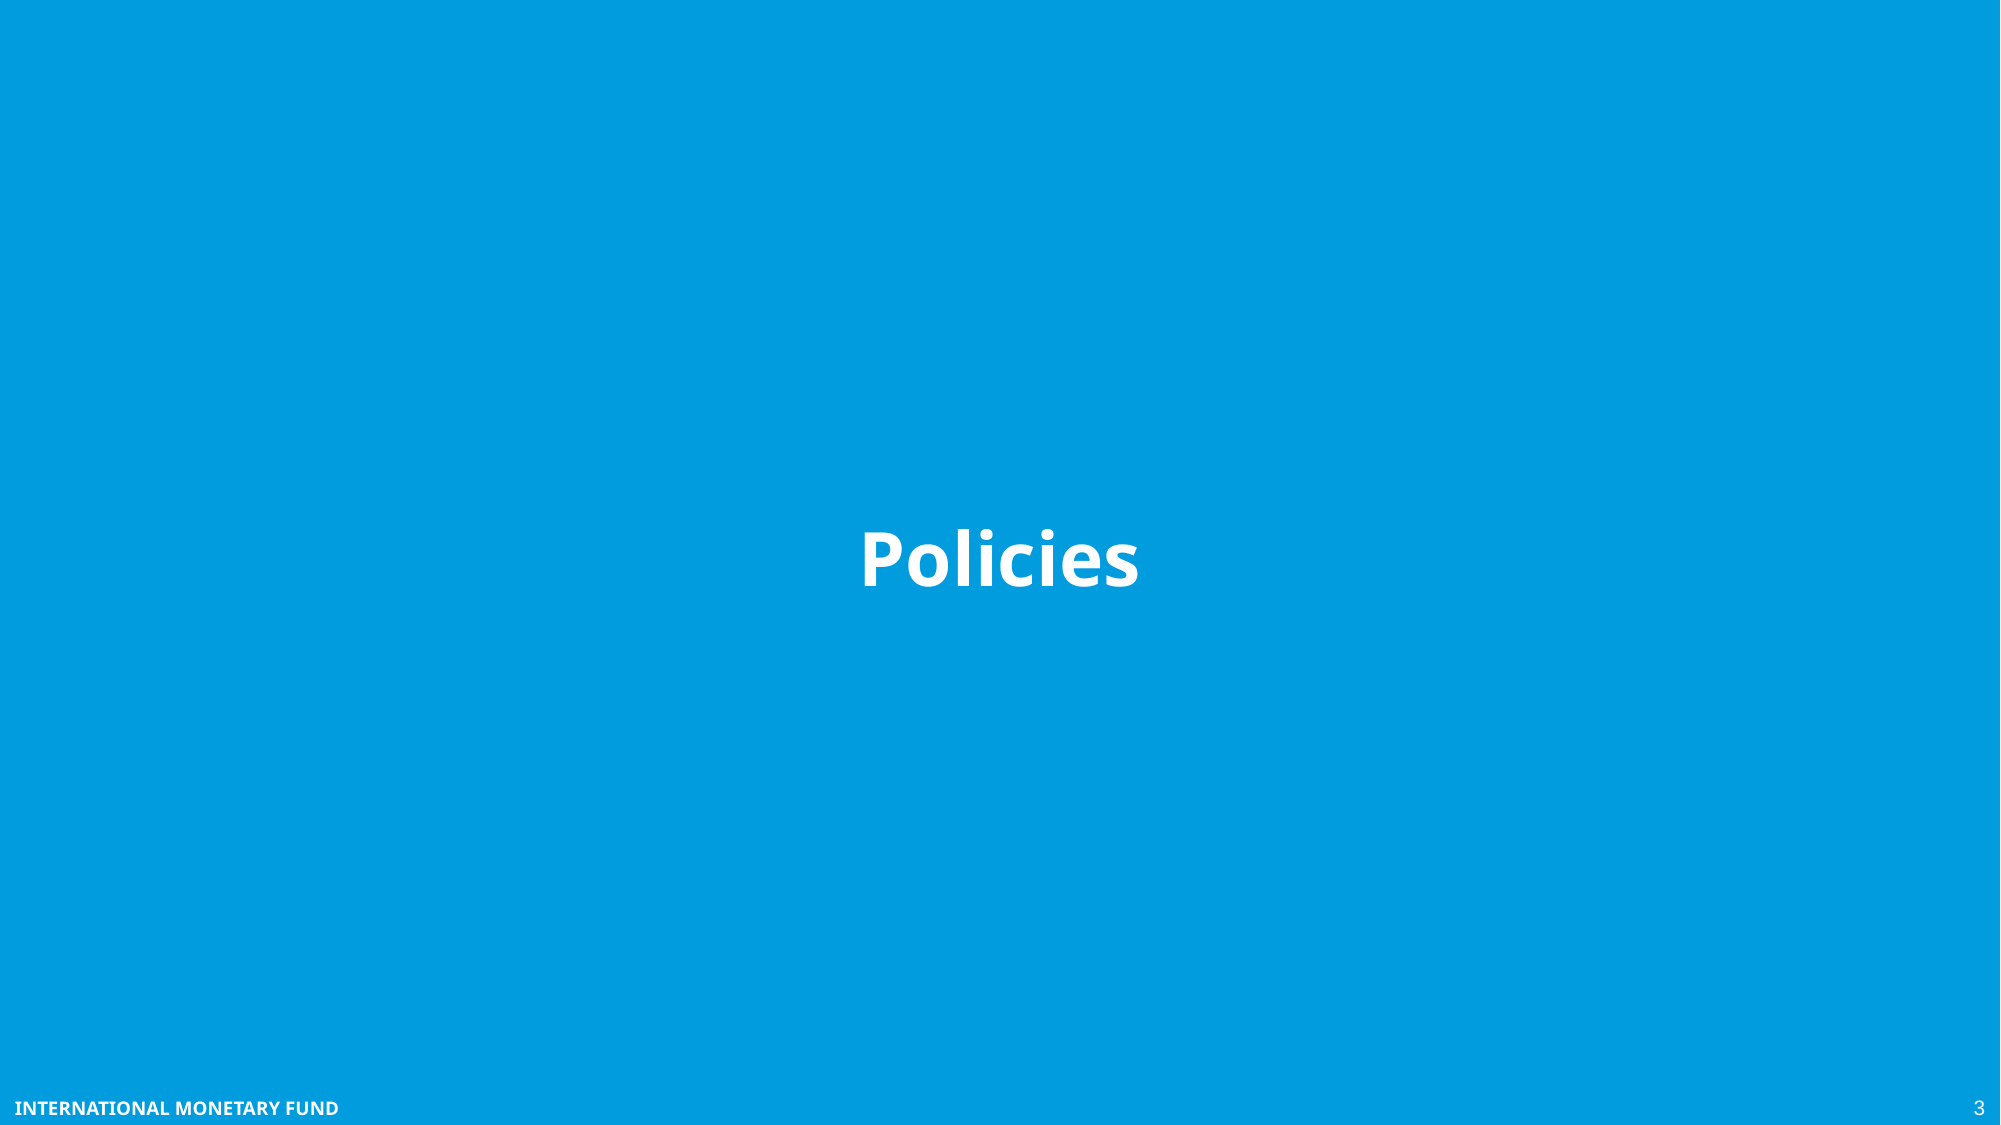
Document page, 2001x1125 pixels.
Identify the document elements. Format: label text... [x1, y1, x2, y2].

title Policies [212, 224, 1788, 900]
